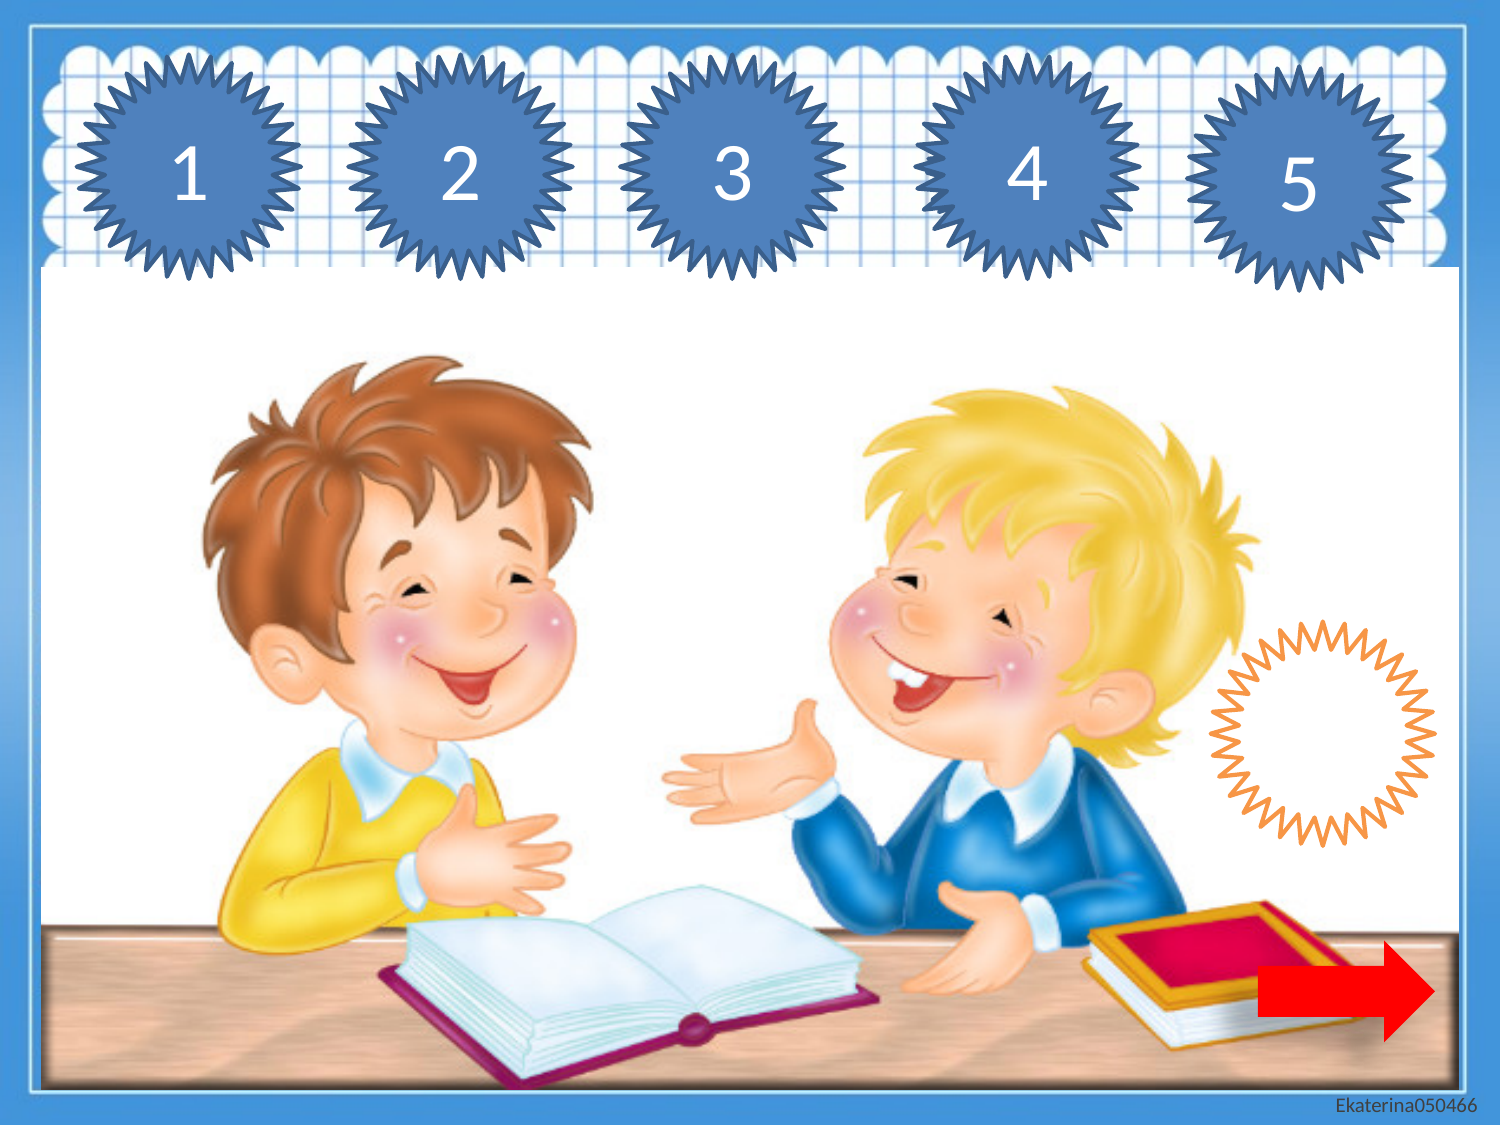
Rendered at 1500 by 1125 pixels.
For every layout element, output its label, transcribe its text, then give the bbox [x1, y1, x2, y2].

text_box [926, 156, 936, 160]
text_box 5 [1184, 64, 1414, 265]
text_box 1 [74, 52, 304, 265]
text_box 2 [346, 52, 575, 265]
text_box 3 [617, 52, 847, 265]
text_box 4 [913, 52, 1142, 265]
picture [0, 0, 1500, 1125]
